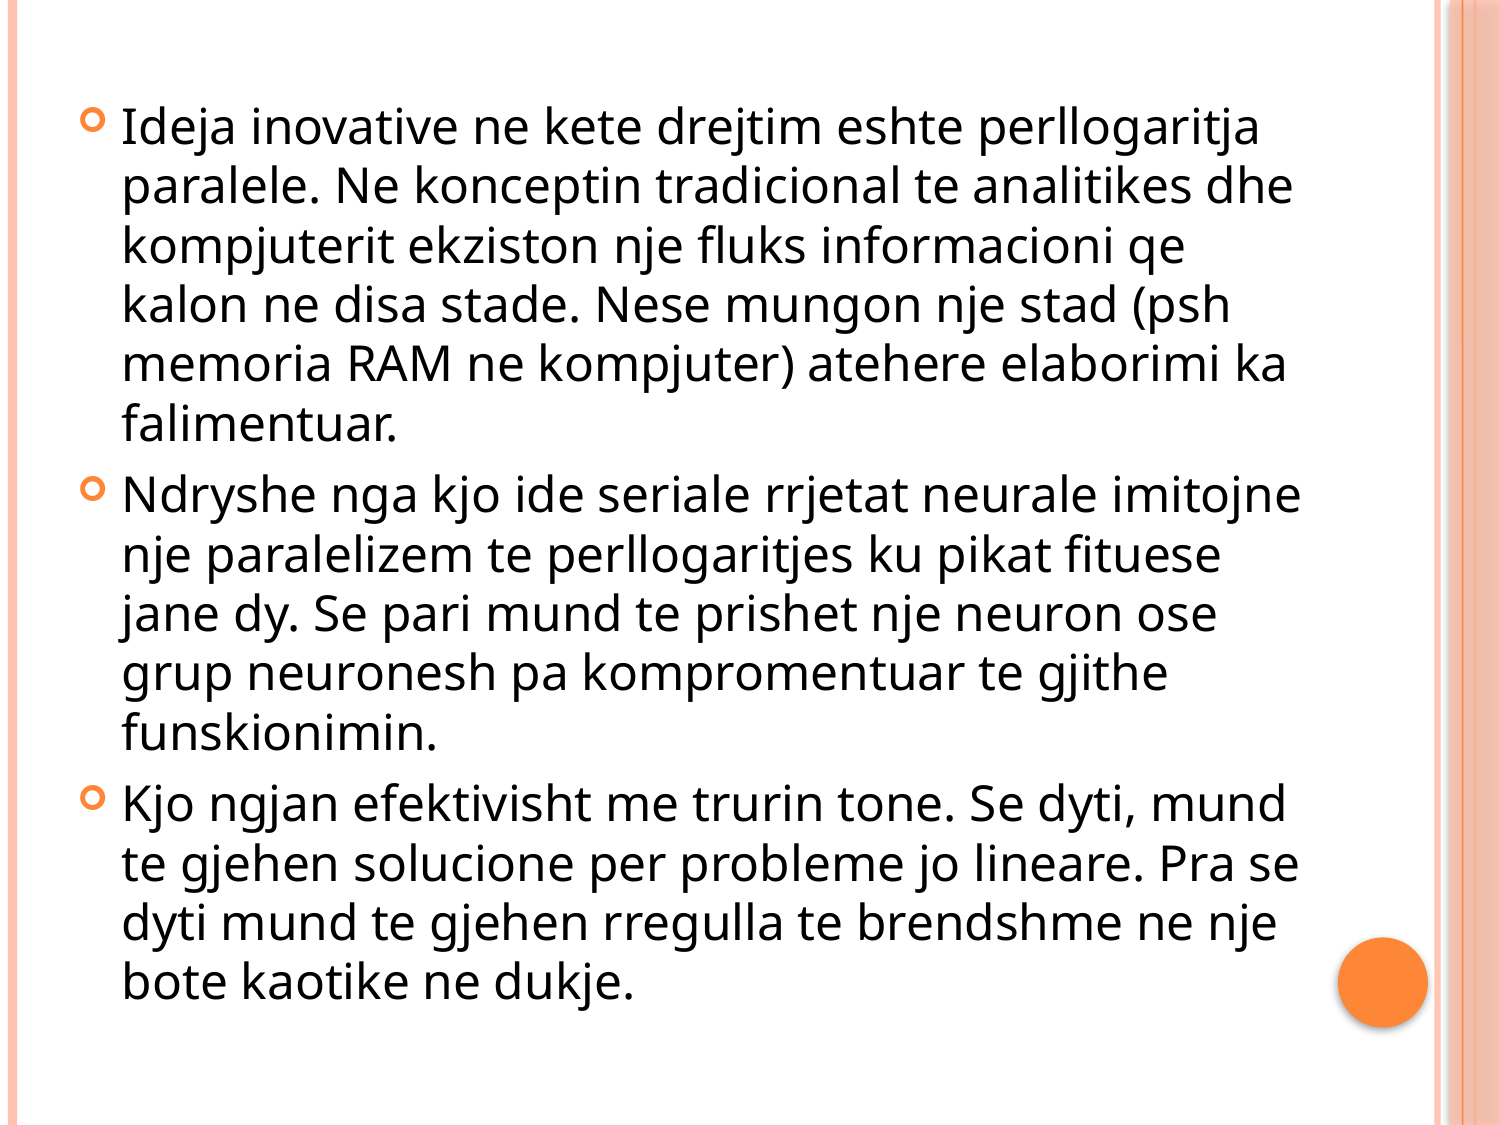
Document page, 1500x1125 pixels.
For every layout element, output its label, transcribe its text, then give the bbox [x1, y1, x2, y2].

list Ideja inovative ne kete drejtim eshte perllogaritja paralele. Ne konceptin tradicional te analitikes dhe kompjuterit ekziston nje fluks informacioni qe kalon ne disa stade. Nese mungon nje stad (psh memoria RAM ne kompjuter) atehere elaborimi ka falimentuar. Ndryshe nga kjo ide seriale rrjetat neurale imitojne nje paralelizem te perllogaritjes ku pikat fituese jane dy. Se pari mund te prishet nje neuron ose grup neuronesh pa kompromentuar te gjithe funskionimin. Kjo ngjan efektivisht me trurin tone. Se dyti, mund te gjehen solucione per probleme jo lineare. Pra se dyti mund te gjehen rregulla te brendshme ne nje bote kaotike ne dukje. [62, 87, 1338, 1025]
